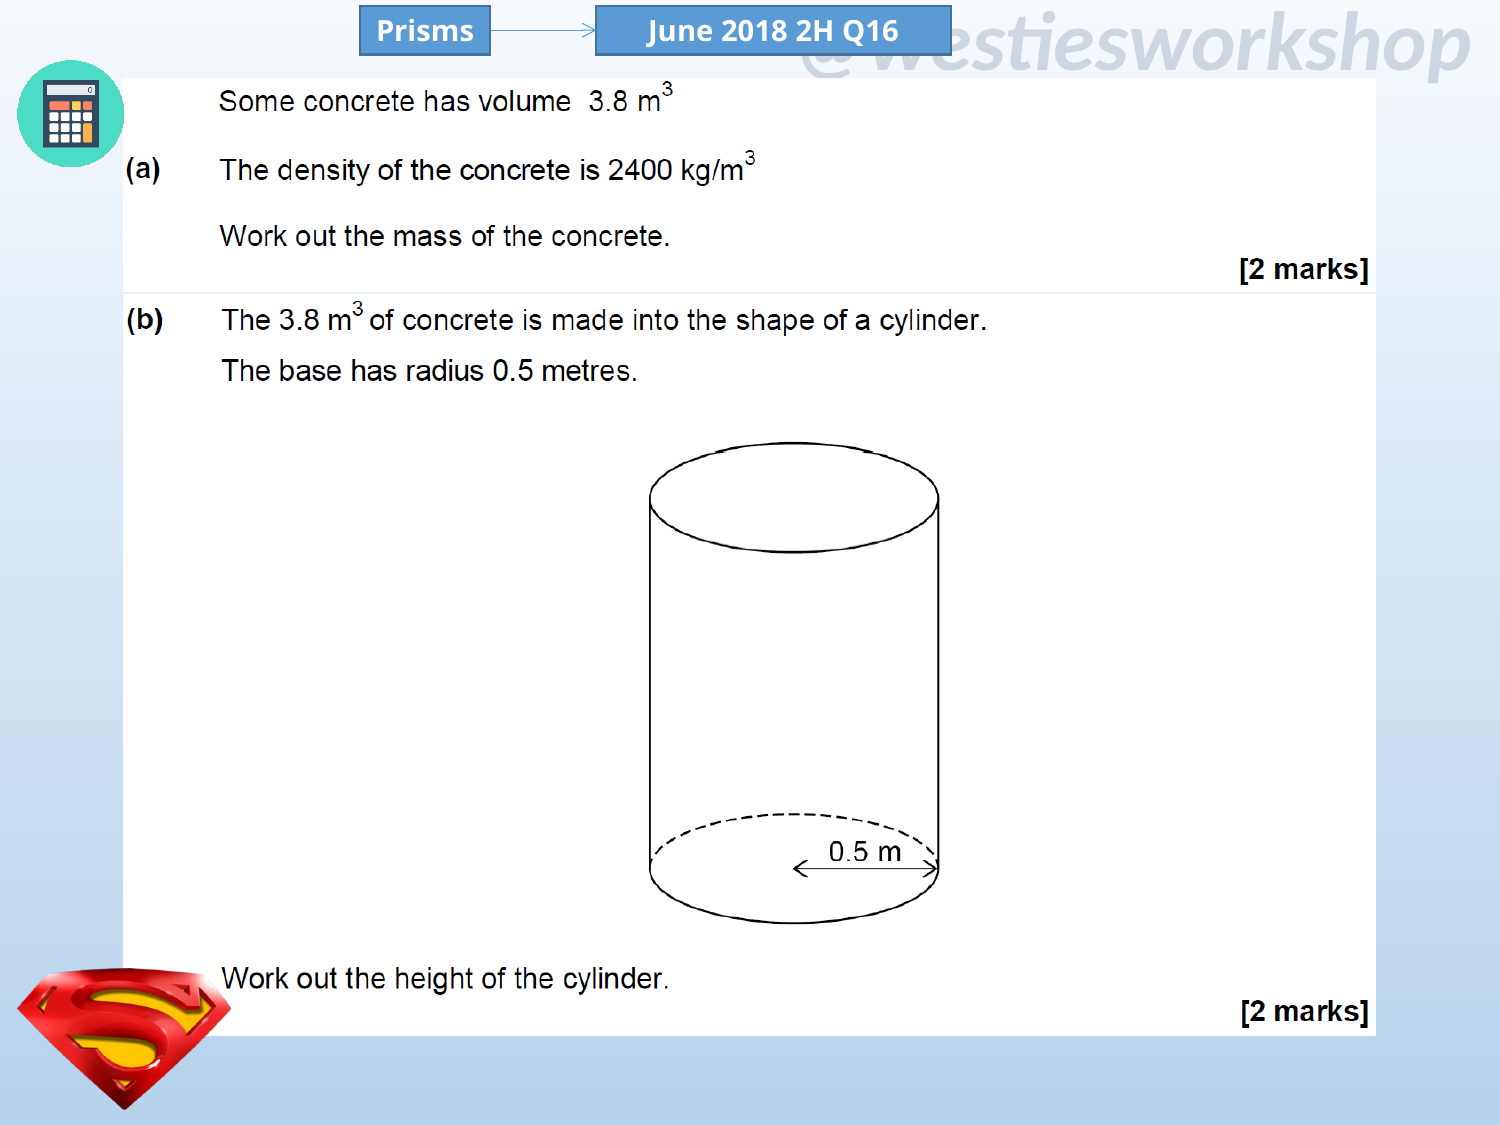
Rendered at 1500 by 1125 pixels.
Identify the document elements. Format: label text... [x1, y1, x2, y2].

picture [17, 294, 1376, 1110]
text_box Prisms [359, 5, 491, 56]
text_box June 2018 2H Q16 [595, 5, 952, 56]
picture [17, 60, 1376, 292]
